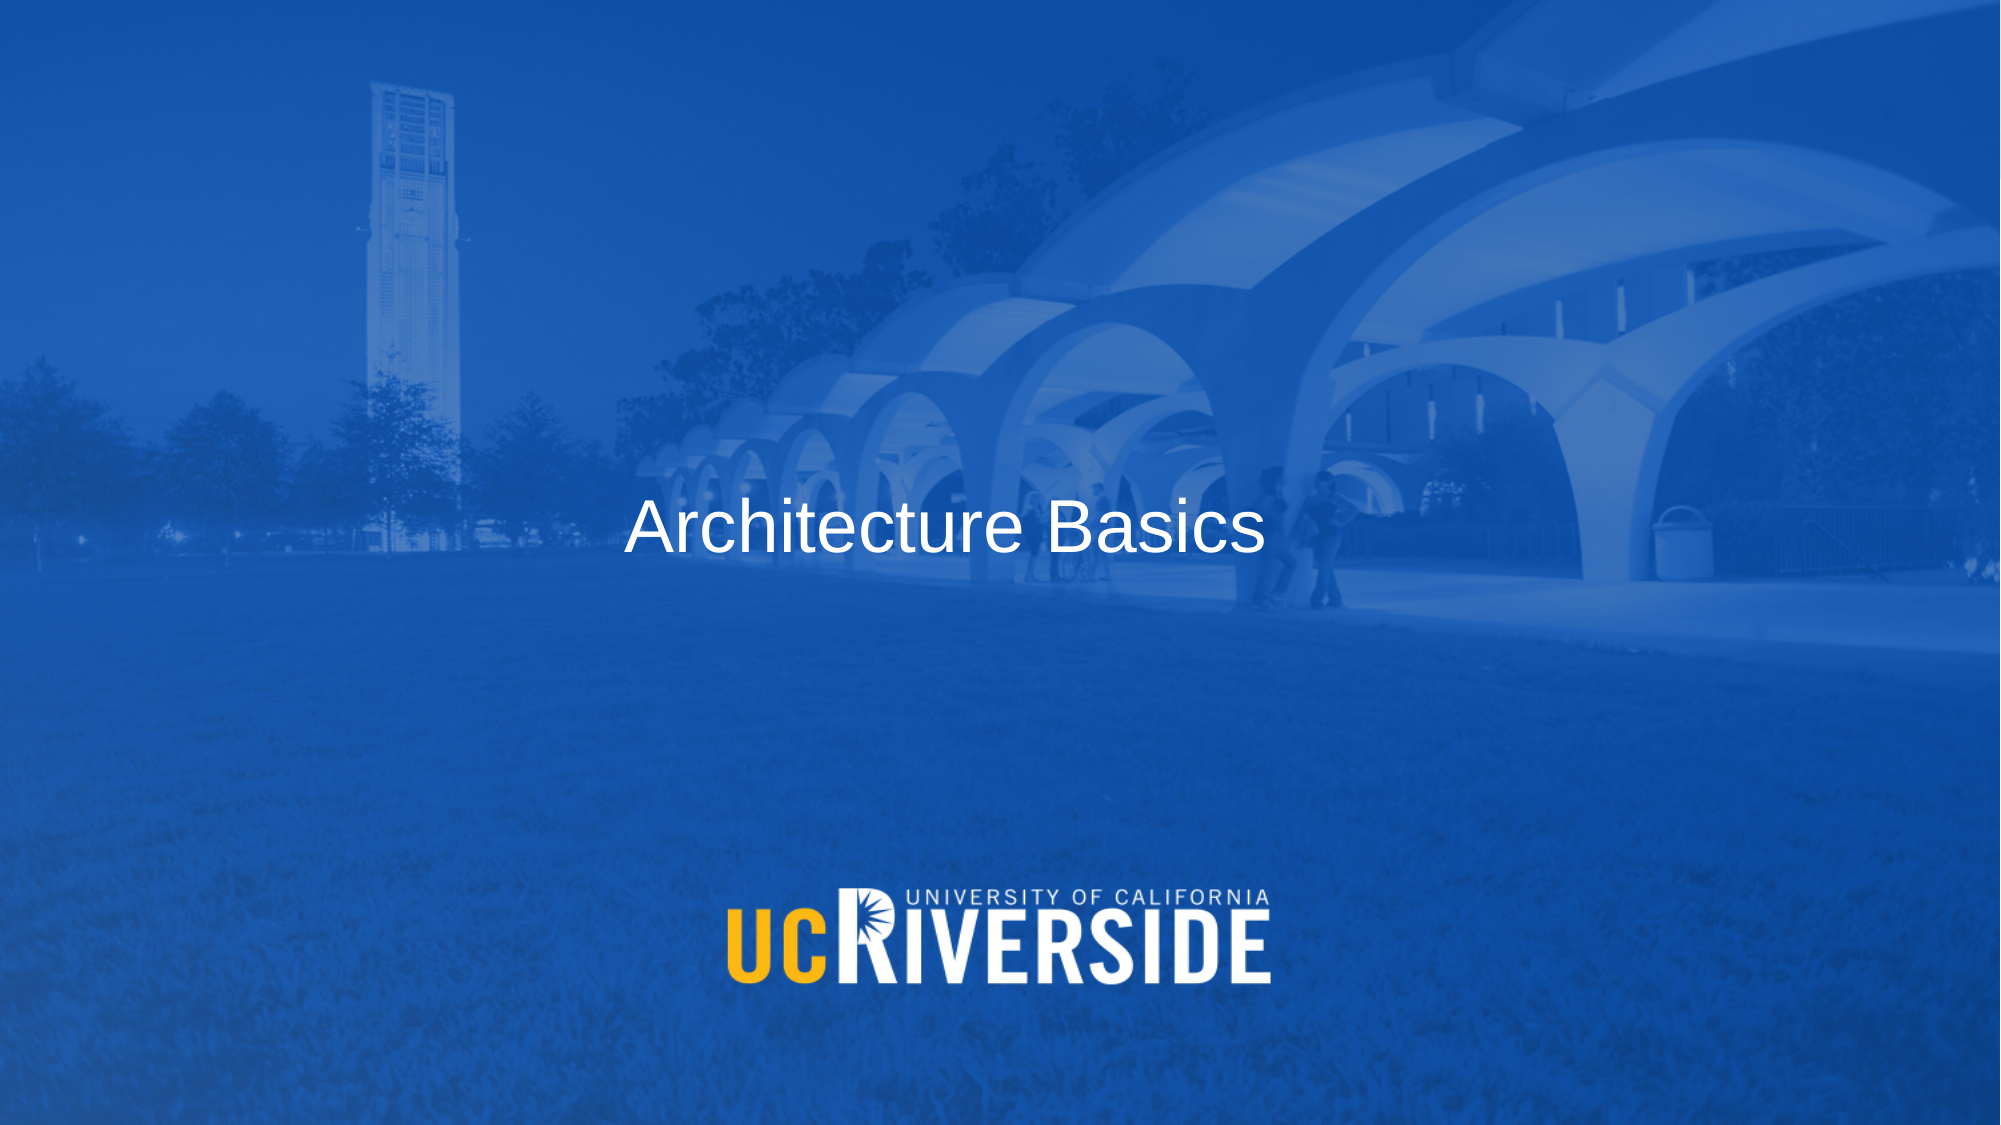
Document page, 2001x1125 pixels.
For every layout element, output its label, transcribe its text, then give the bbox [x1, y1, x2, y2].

title Architecture Basics [249, 184, 1750, 576]
picture [0, 0, 2001, 1125]
